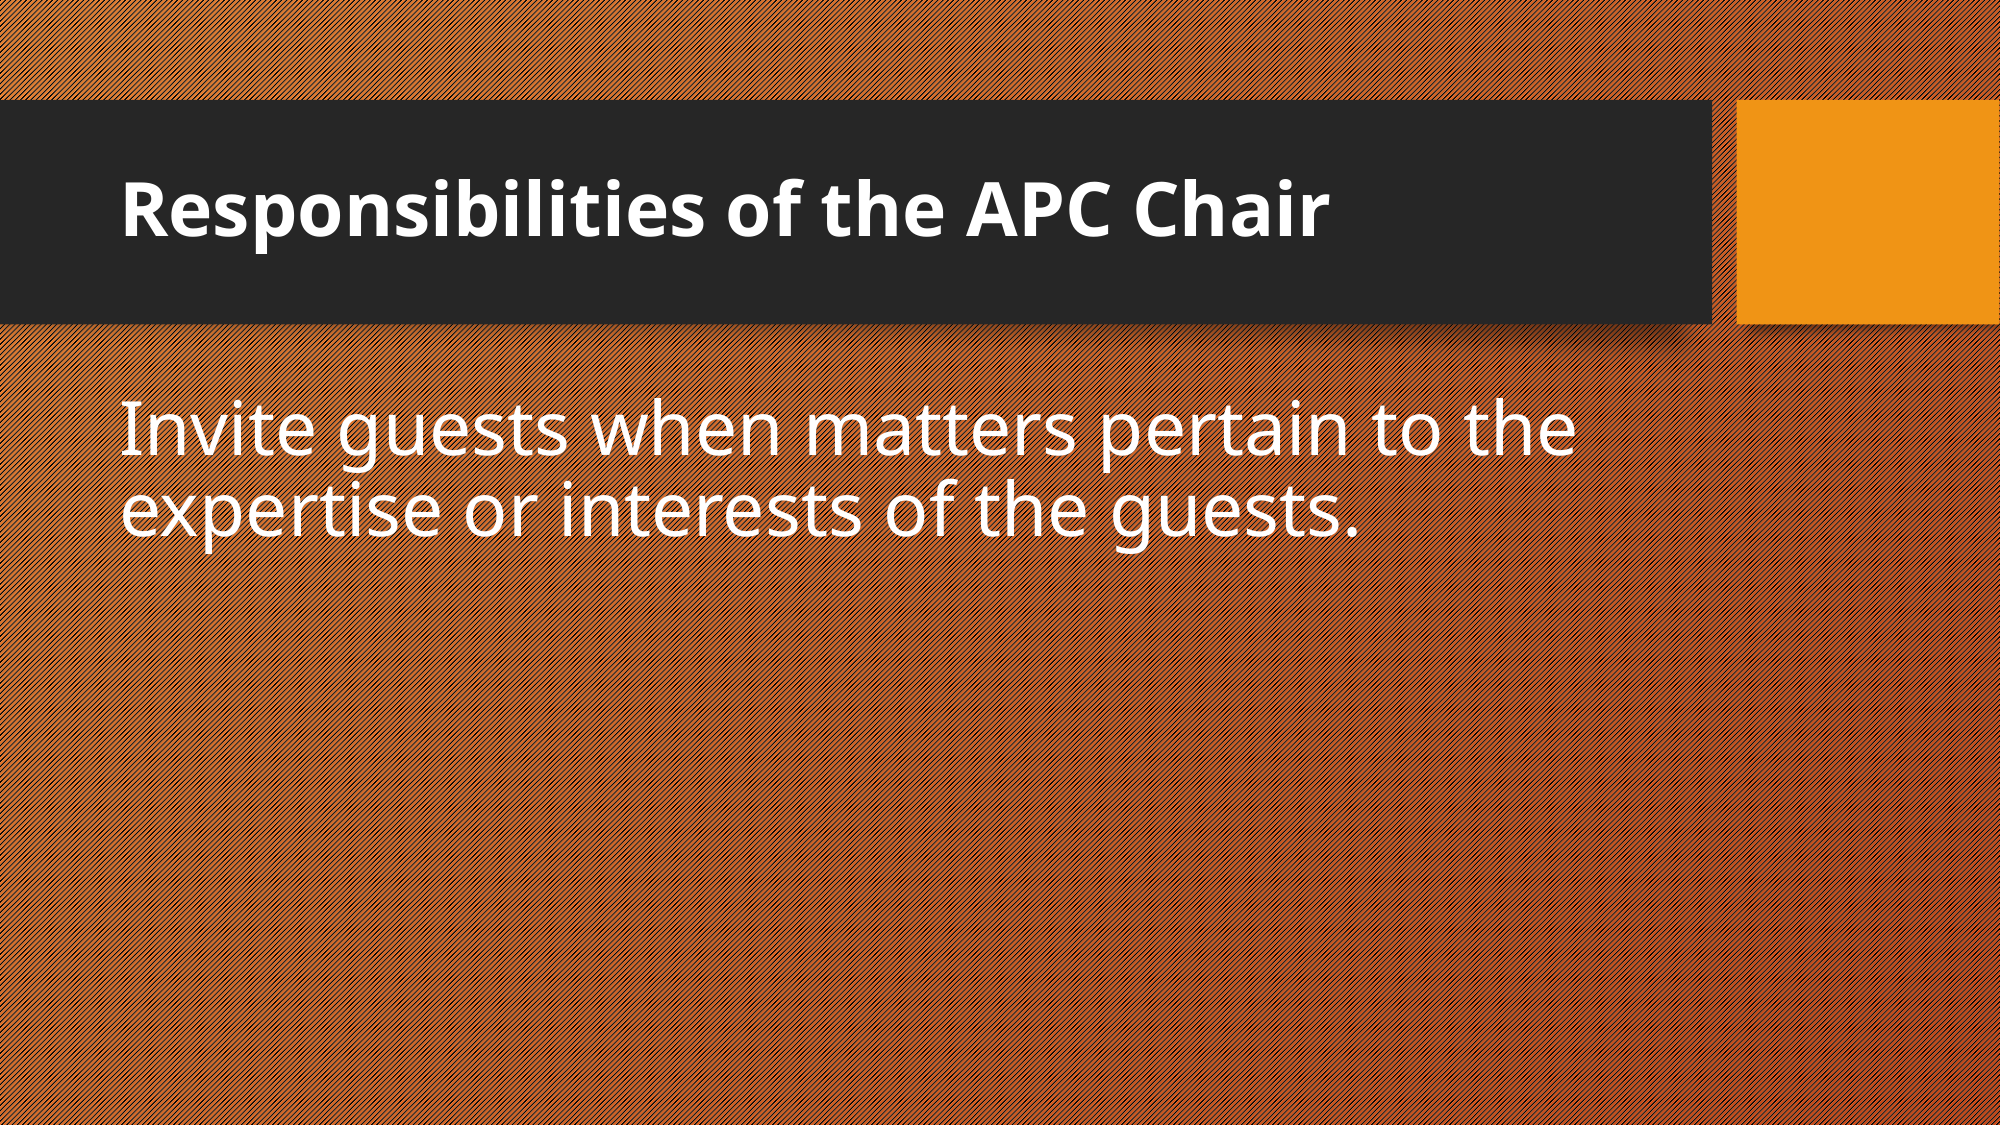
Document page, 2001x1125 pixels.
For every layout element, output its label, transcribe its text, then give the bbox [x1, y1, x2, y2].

title Responsibilities of the APC Chair [111, 123, 1690, 302]
picture [0, 0, 2000, 1125]
list Invite guests when matters pertain to the expertise or interests of the guests. [111, 382, 1888, 1049]
